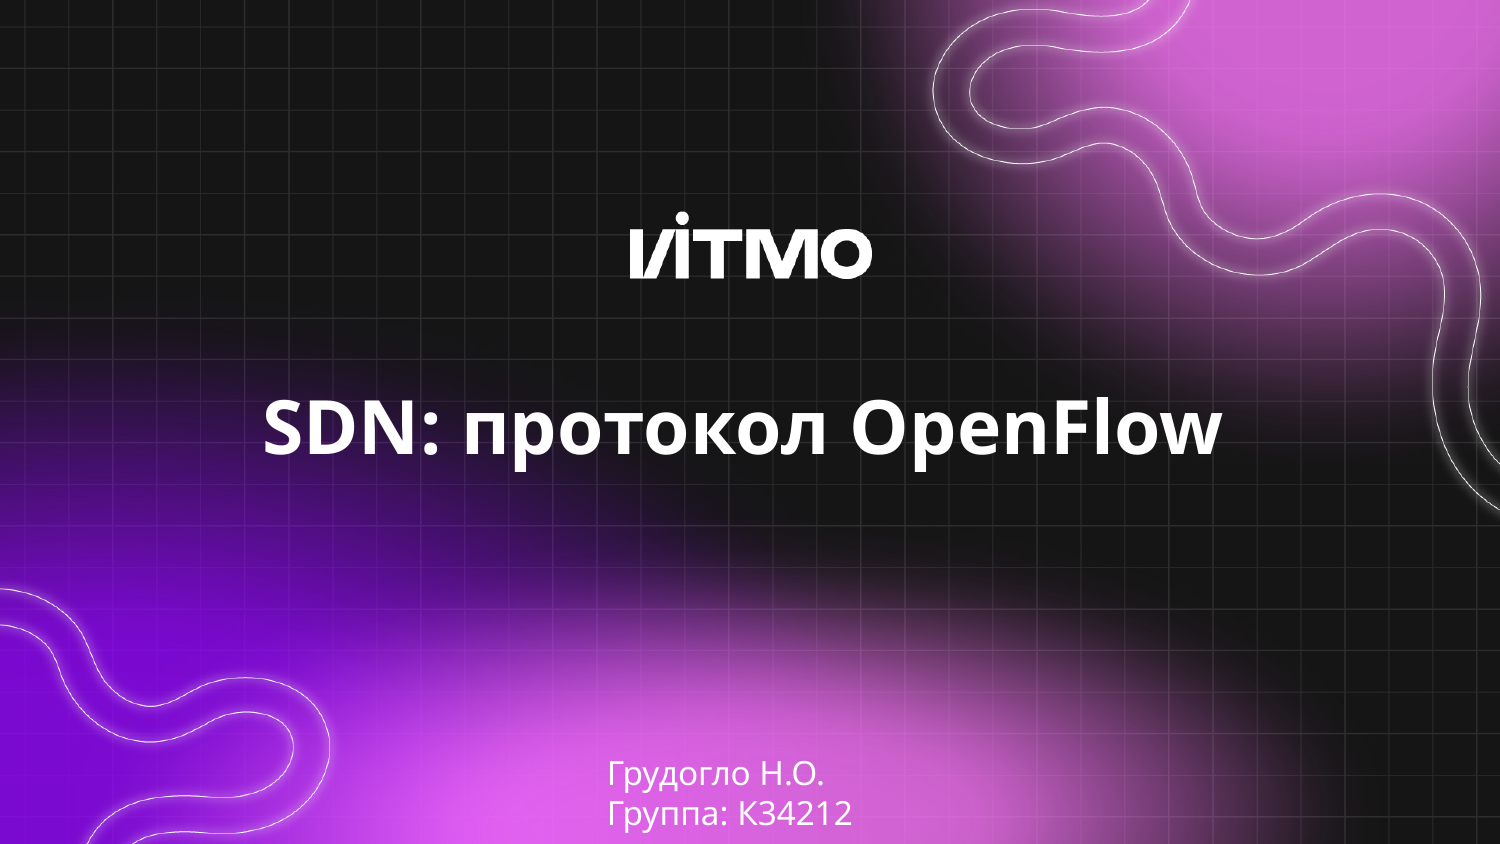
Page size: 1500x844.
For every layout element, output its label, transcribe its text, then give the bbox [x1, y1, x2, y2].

picture [0, 0, 1500, 844]
title SDN: протокол OpenFlow [65, 328, 1421, 522]
text_box Грудогло Н.О. Группа: К34212 [592, 744, 874, 840]
